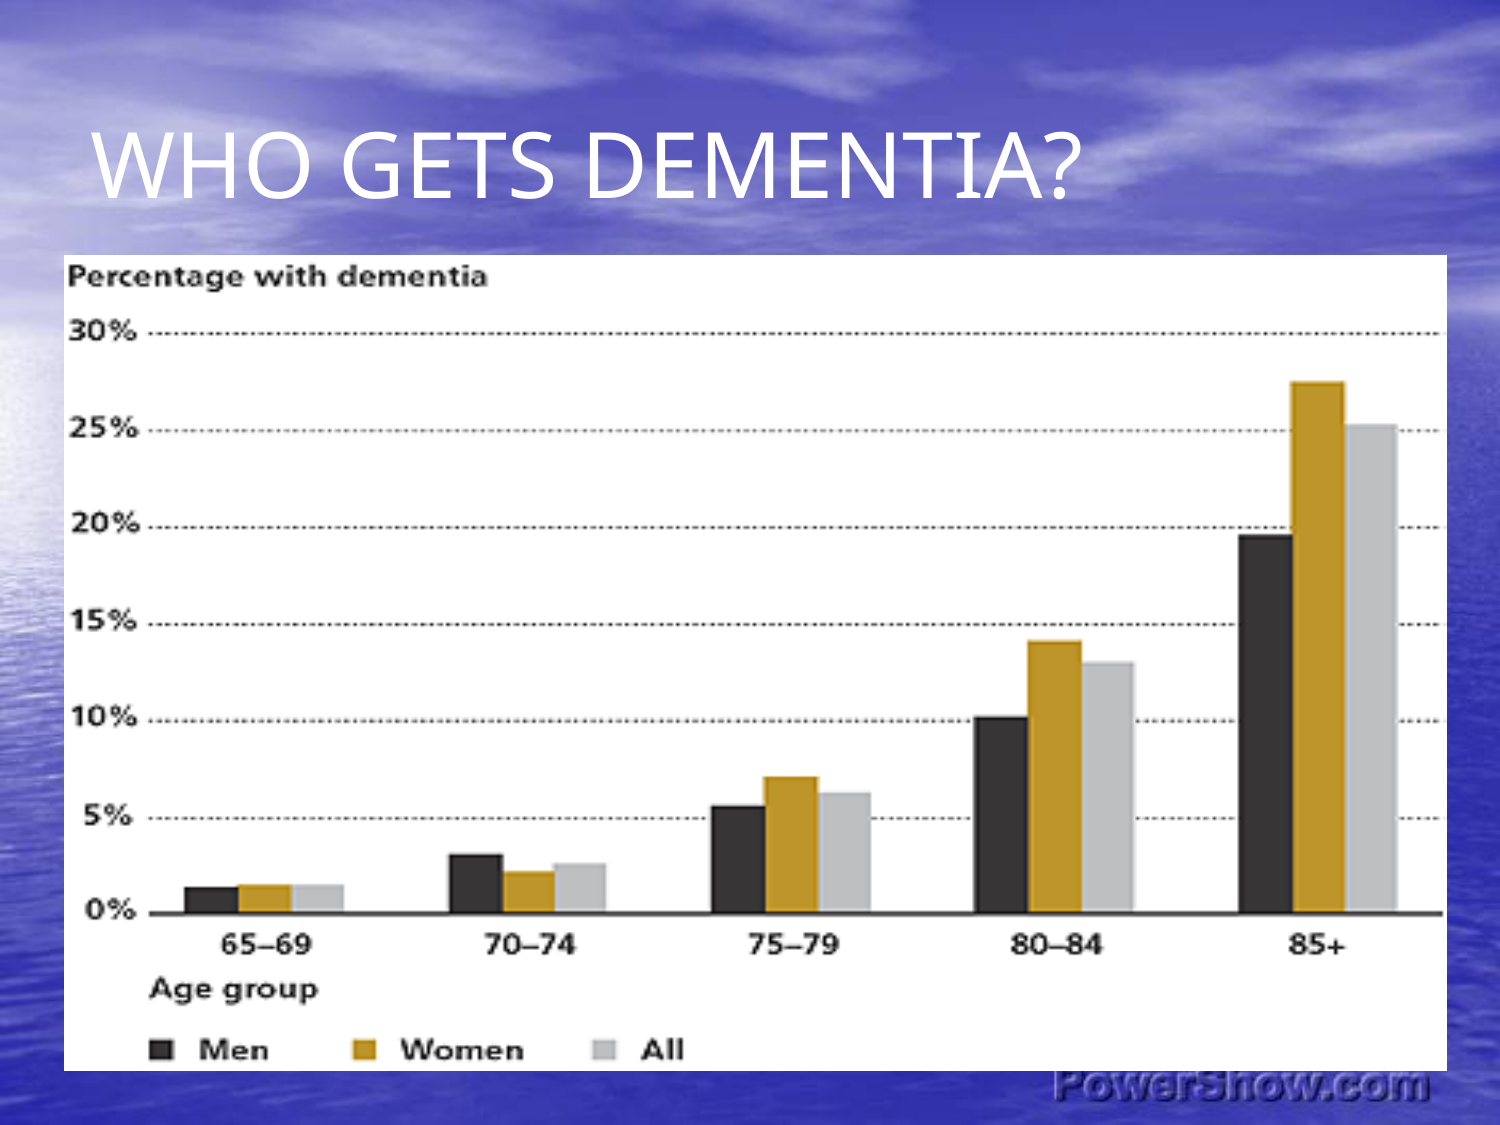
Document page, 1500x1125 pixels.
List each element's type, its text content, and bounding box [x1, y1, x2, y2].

picture [0, 1, 1500, 1125]
title WHO GETS DEMENTIA? [74, 47, 1426, 253]
